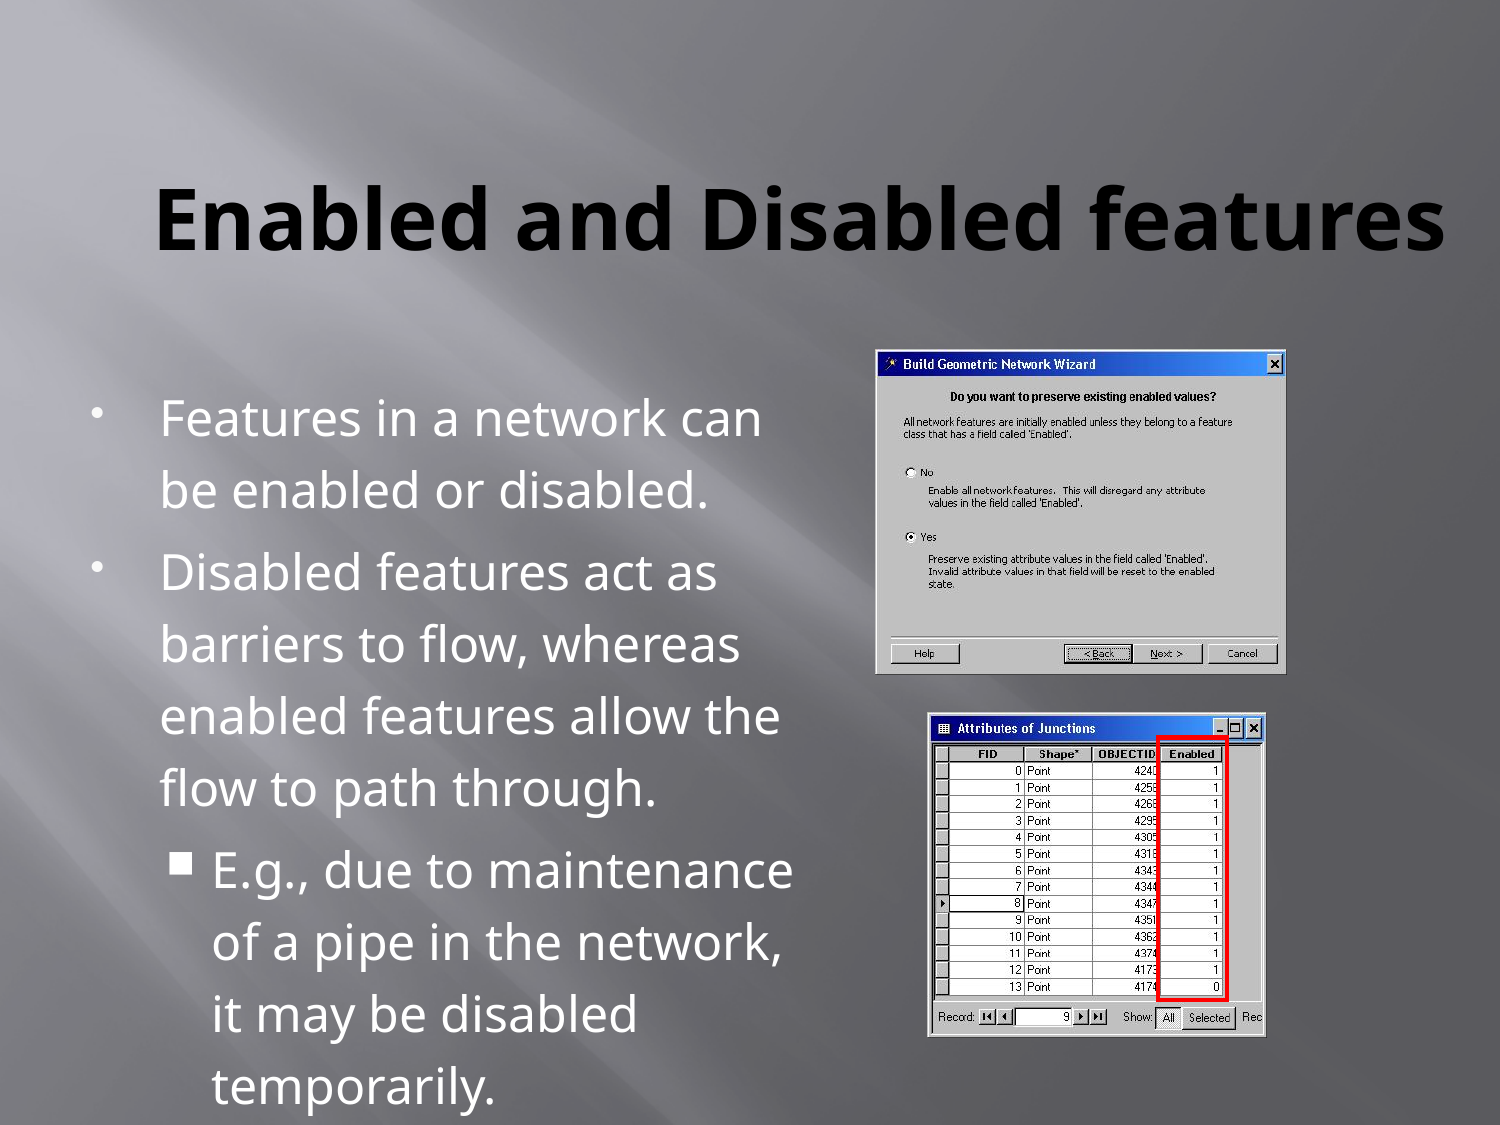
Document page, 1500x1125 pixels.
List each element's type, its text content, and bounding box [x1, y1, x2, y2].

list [874, 349, 1287, 676]
list Features in a network can be enabled or disabled. Disabled features act as barriers to flow, whereas enabled features allow the flow to path through. E.g., due to maintenance of a pipe in the network, it may be disabled temporarily. [54, 367, 830, 1009]
title Enabled and Disabled features [50, 87, 1463, 275]
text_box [926, 712, 1267, 1038]
